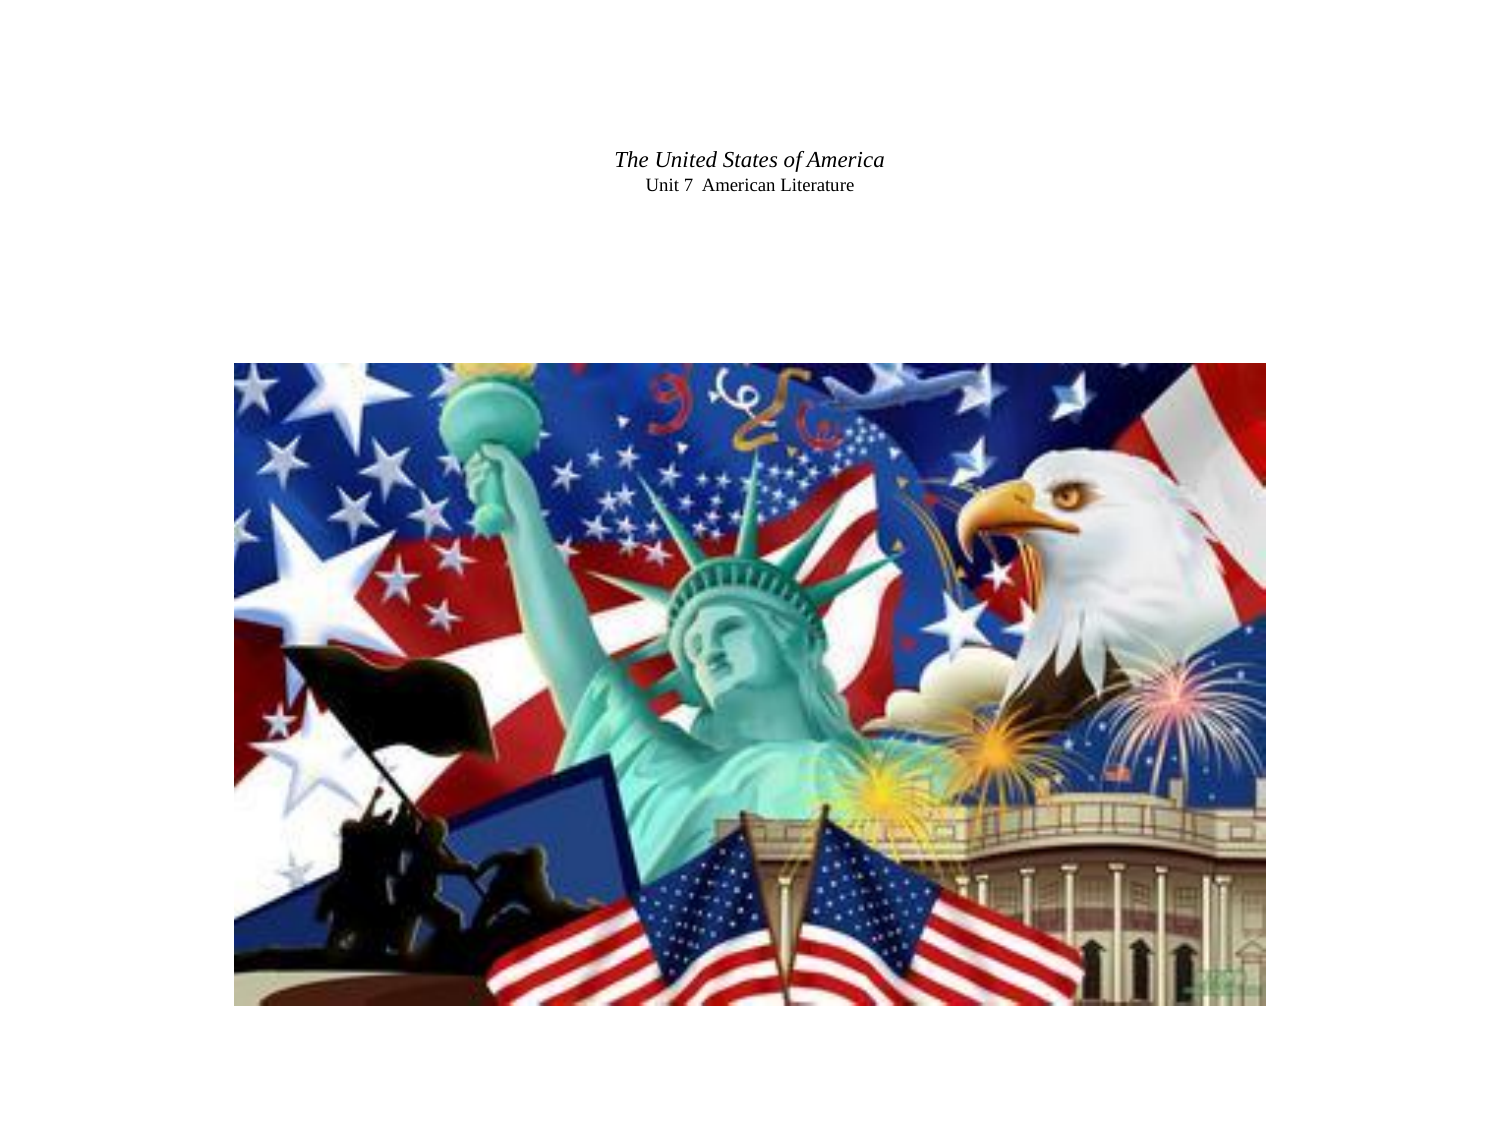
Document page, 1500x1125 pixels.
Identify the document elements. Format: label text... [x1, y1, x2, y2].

title The United States of America Unit 7 American Literature [75, 82, 1425, 258]
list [234, 363, 1266, 1006]
